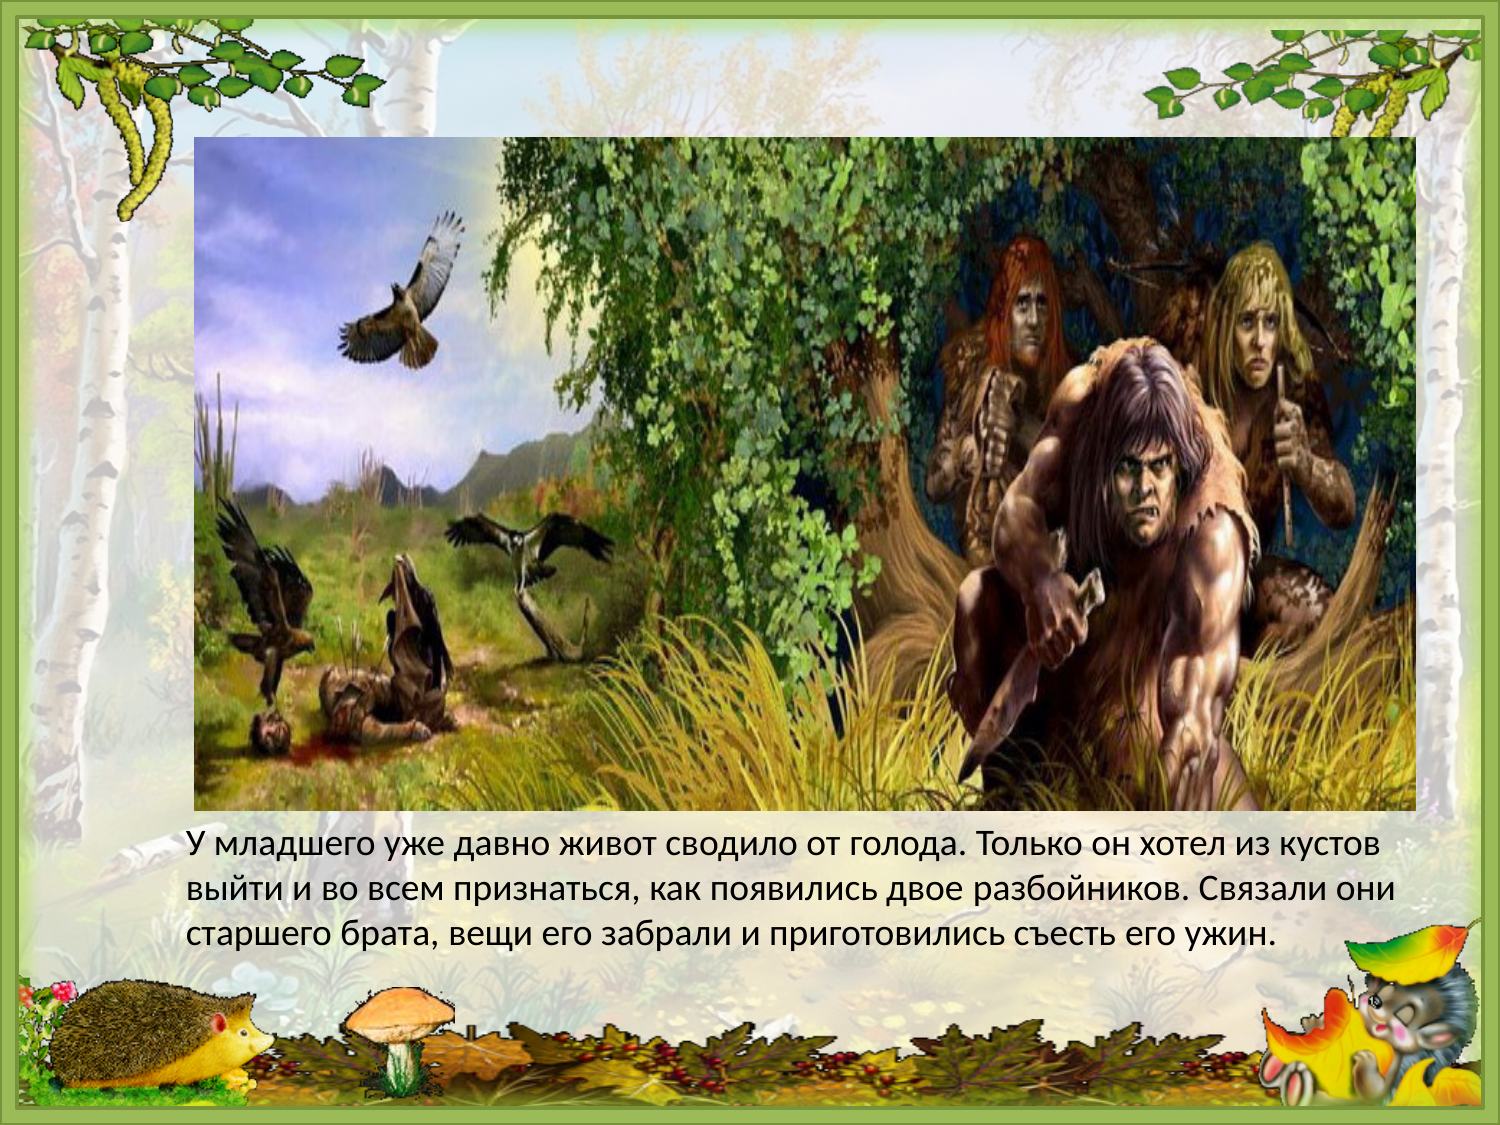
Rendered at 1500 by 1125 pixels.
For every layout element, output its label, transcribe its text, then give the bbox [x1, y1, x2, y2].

text_box У младшего уже давно живот сводило от голода. Только он хотел из кустов выйти и во всем признаться, как появились двое разбойников. Связали они старшего брата, вещи его забрали и приготовились съесть его ужин. [171, 810, 1447, 961]
picture [34, 916, 1467, 1100]
picture [34, 34, 396, 235]
picture [194, 34, 1467, 811]
